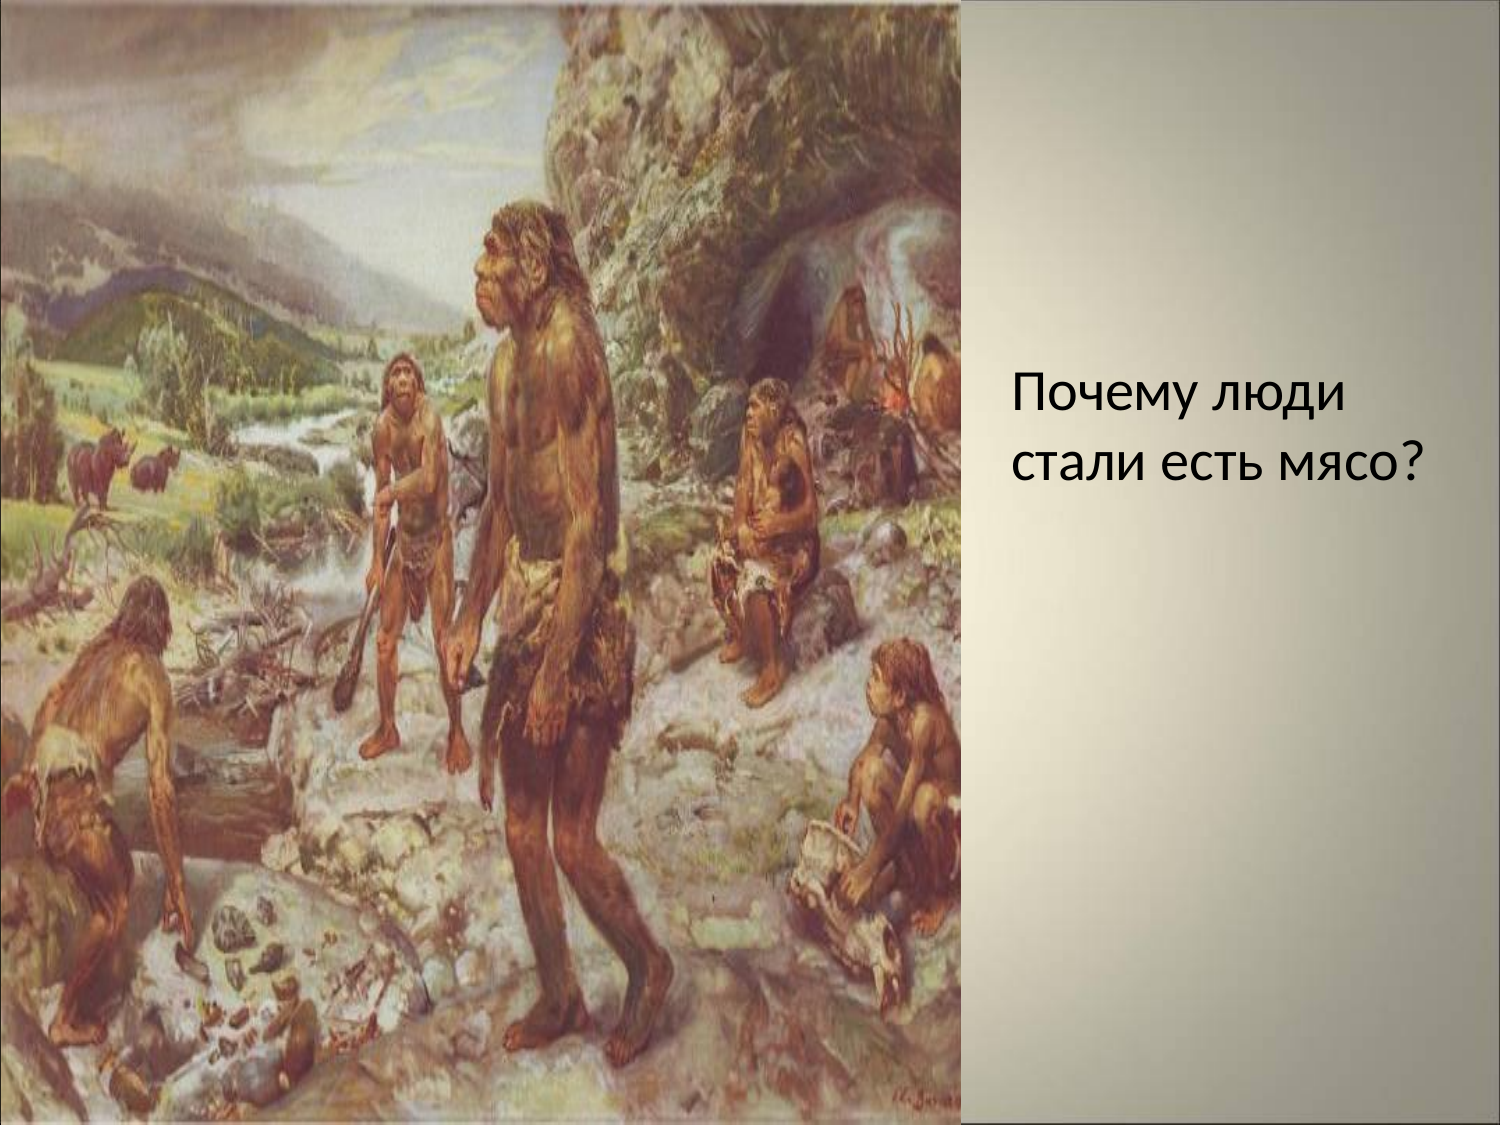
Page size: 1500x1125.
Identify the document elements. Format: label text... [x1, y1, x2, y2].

title Почему люди стали есть мясо? [995, 58, 1444, 926]
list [0, 0, 962, 1125]
picture [962, 0, 1500, 1125]
